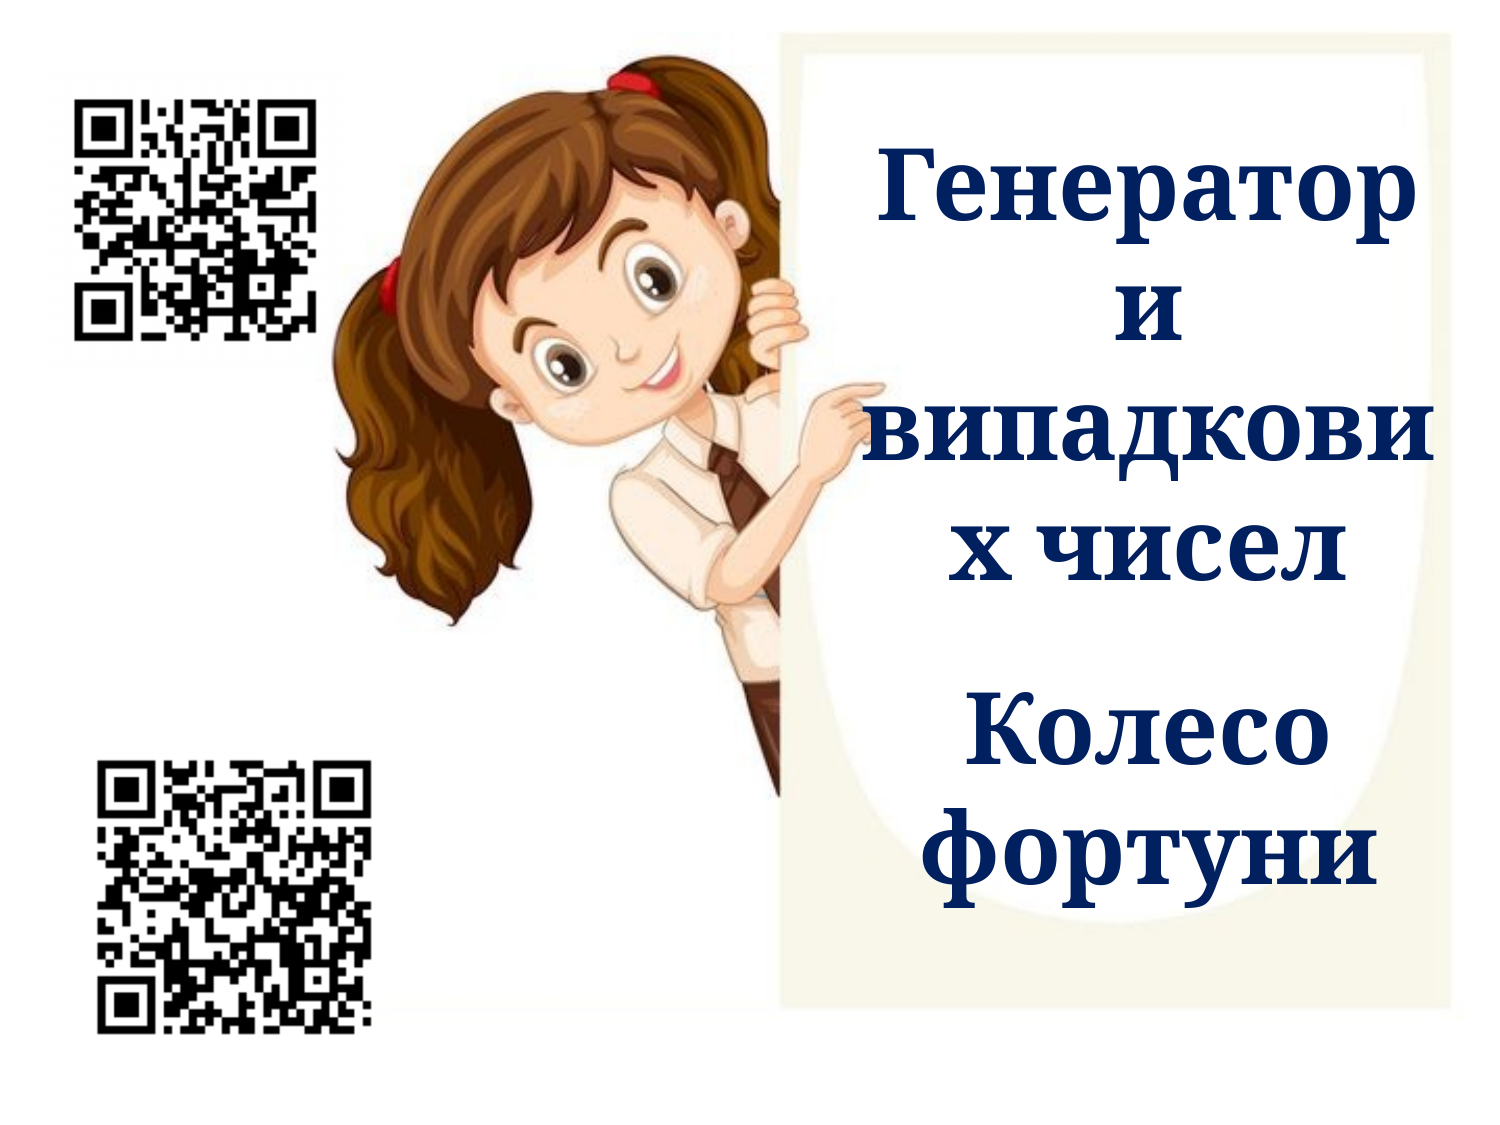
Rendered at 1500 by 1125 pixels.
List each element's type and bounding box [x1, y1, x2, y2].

picture [41, 0, 1464, 1067]
